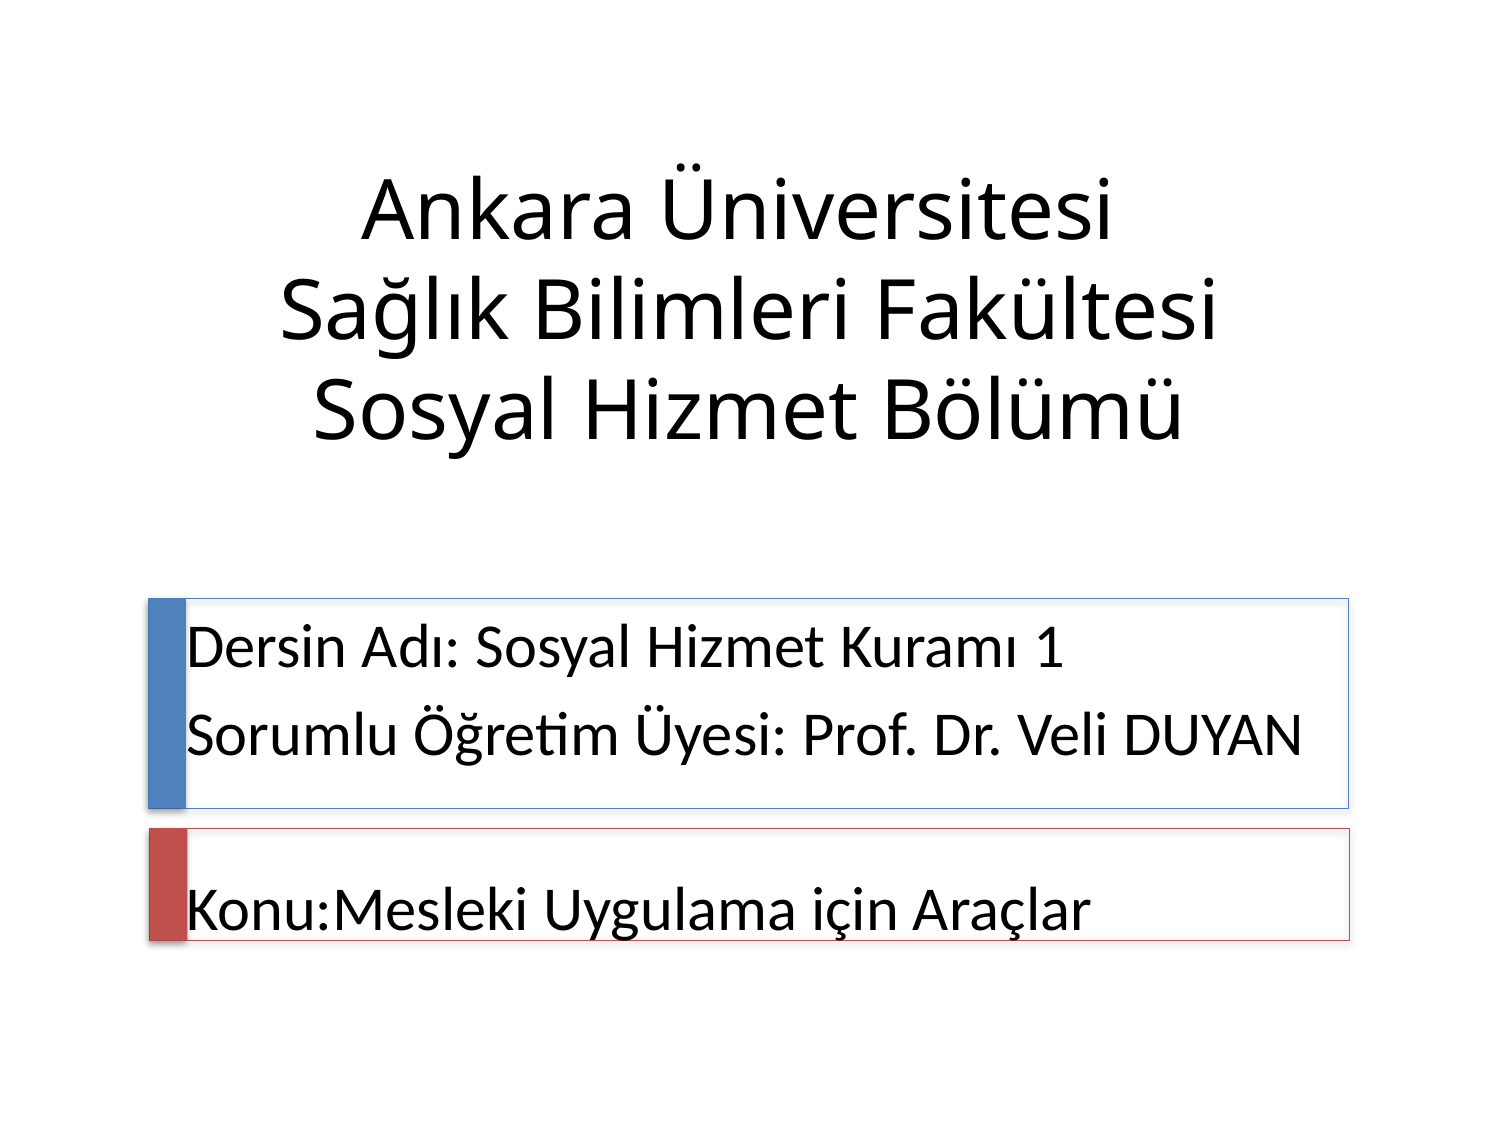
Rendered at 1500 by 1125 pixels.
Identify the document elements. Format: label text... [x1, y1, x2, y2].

title Ankara Üniversitesi Sağlık Bilimleri Fakültesi Sosyal Hizmet Bölümü [112, 149, 1388, 591]
subtitle Dersin Adı: Sosyal Hizmet Kuramı 1 Sorumlu Öğretim Üyesi: Prof. Dr. Veli DUYAN Konu:Mesleki Uygulama için Araçlar [171, 597, 1500, 941]
